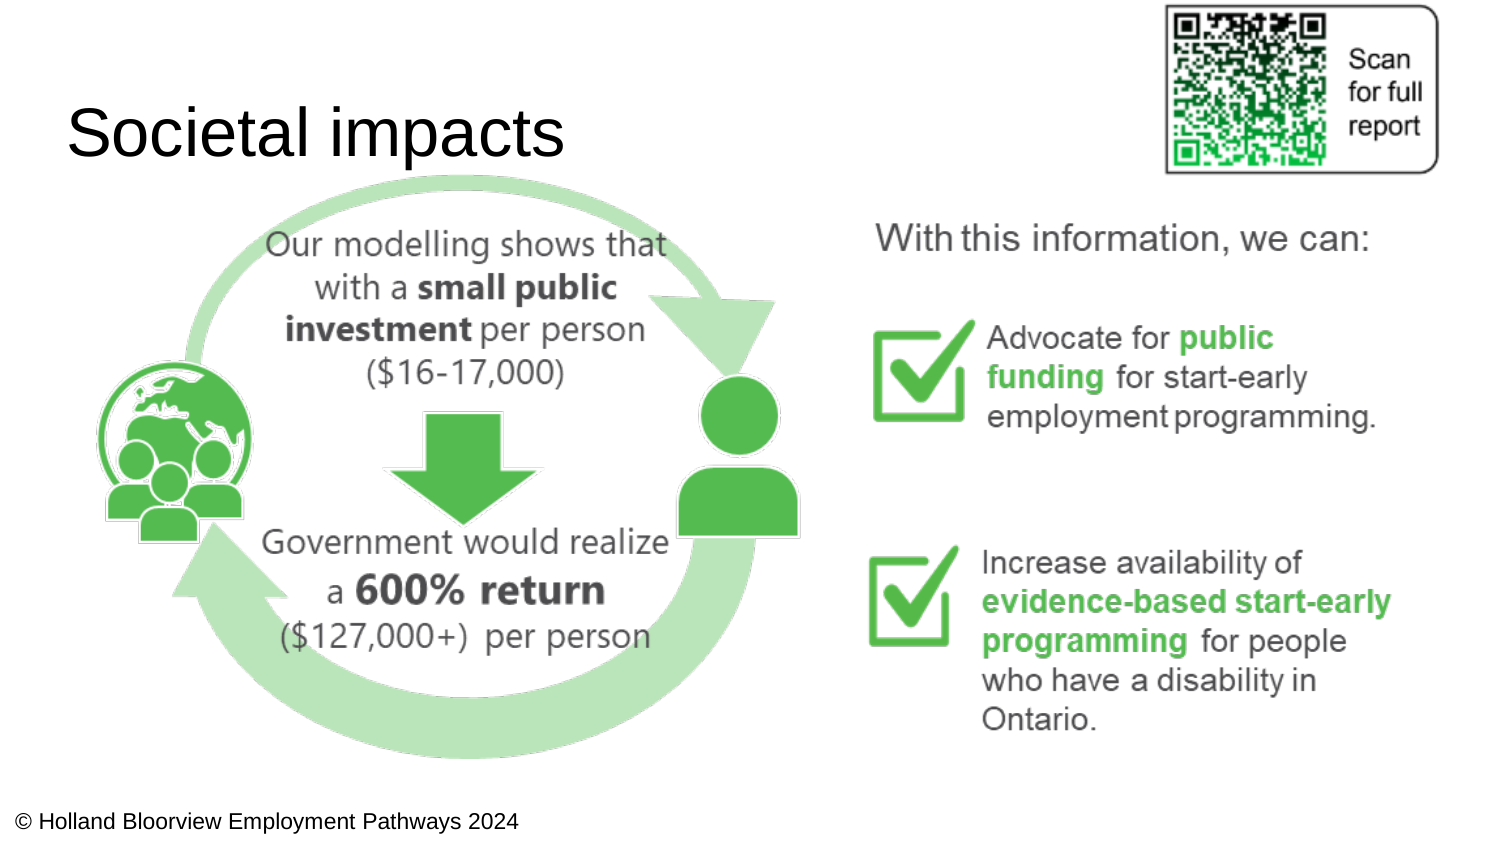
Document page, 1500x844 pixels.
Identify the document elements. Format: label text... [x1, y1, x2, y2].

picture [77, 0, 1458, 760]
text_box © Holland Bloorview Employment Pathways 2024 [0, 793, 661, 844]
title Societal impacts [51, 72, 703, 167]
